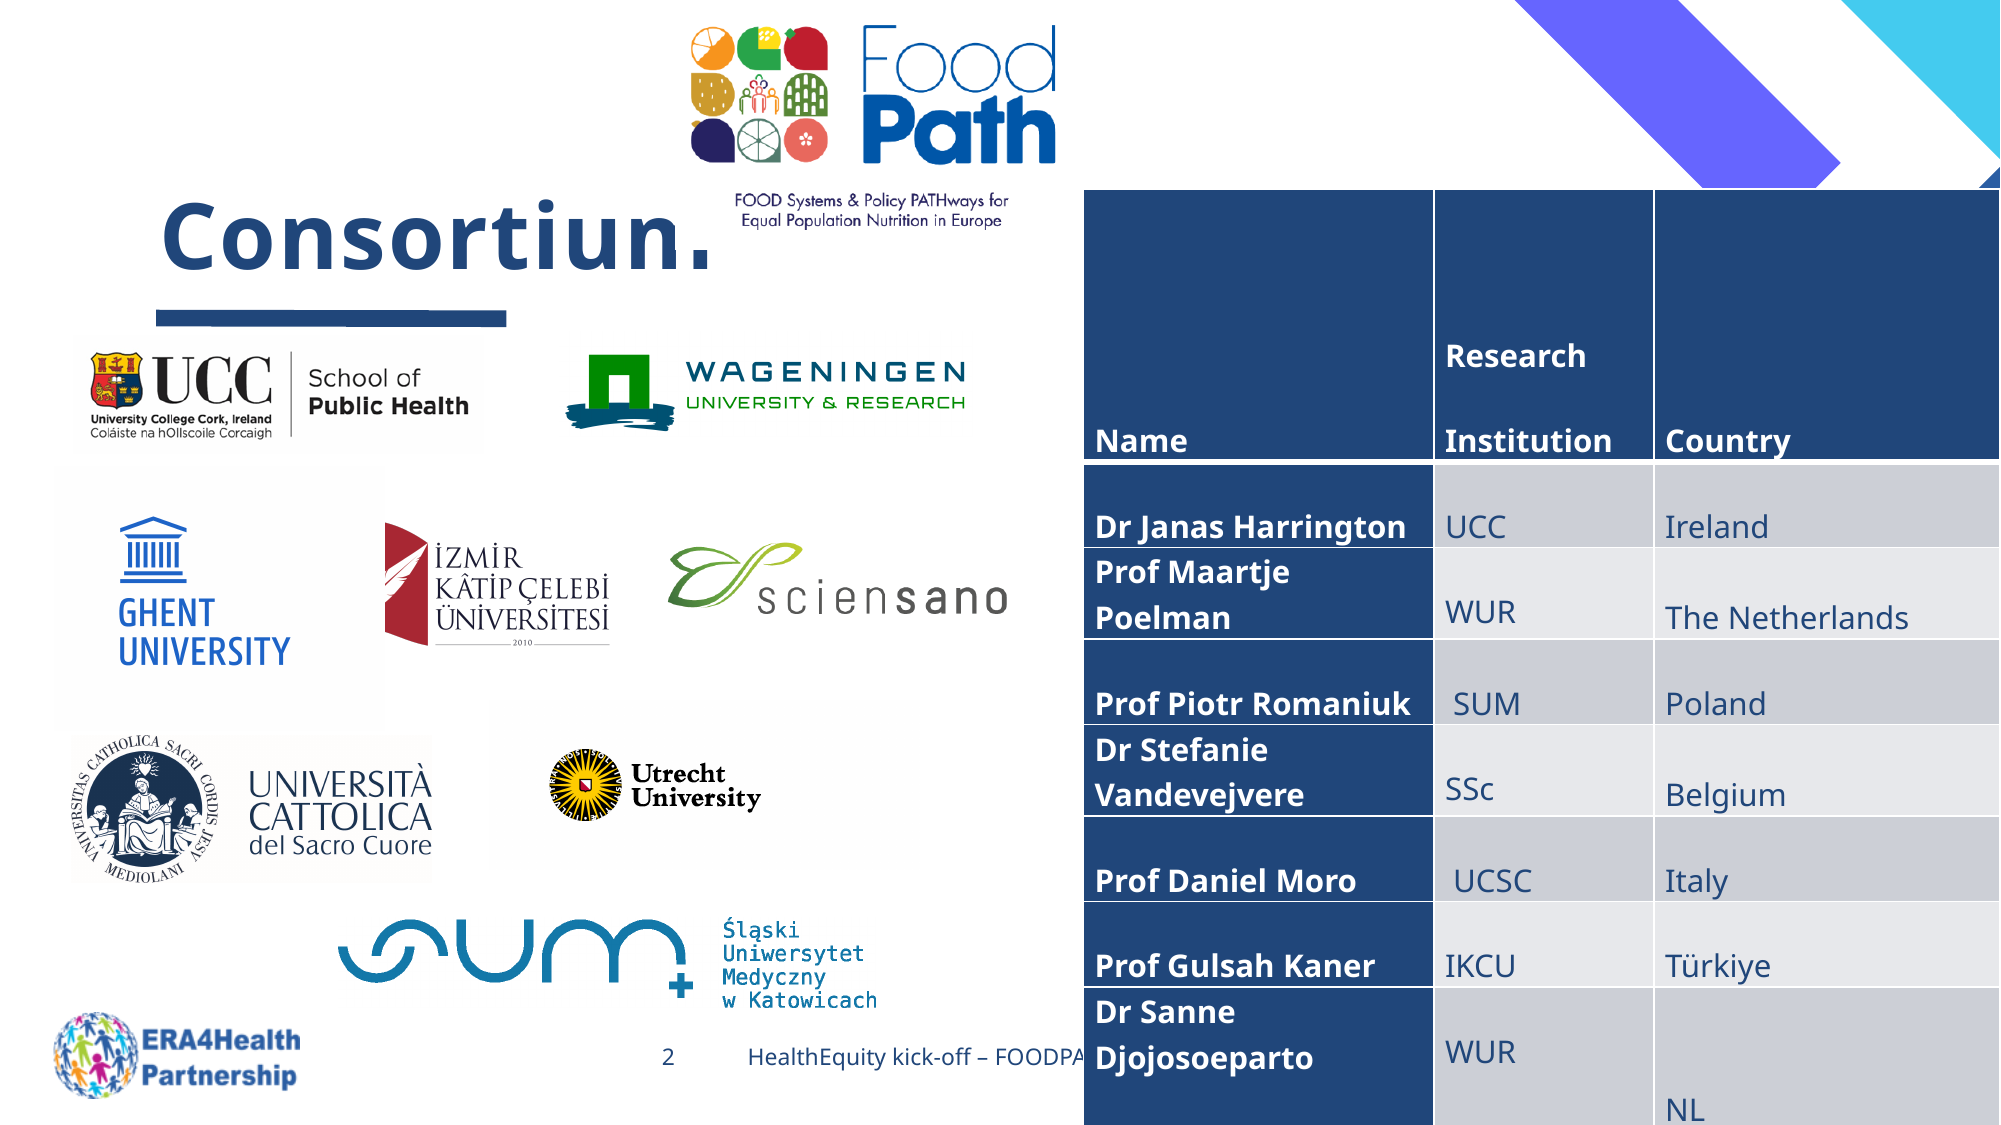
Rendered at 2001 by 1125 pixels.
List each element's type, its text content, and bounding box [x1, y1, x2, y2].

table_cell Belgium [1655, 725, 1999, 815]
table_cell Poland [1655, 640, 1999, 724]
picture [675, 0, 1076, 250]
table_cell Dr Stefanie Vandevejvere [1084, 725, 1433, 815]
picture [71, 735, 432, 883]
table_cell The Netherlands [1655, 548, 1999, 638]
picture [559, 331, 973, 437]
table_cell WUR [1435, 988, 1653, 1125]
footer HealthEquity kick-off – FOODPATH [748, 1042, 1083, 1084]
table_cell SUM [1435, 640, 1653, 724]
picture [489, 700, 920, 870]
title Consortium [159, 189, 1083, 290]
table_cell Prof Daniel Moro [1084, 817, 1433, 901]
table_cell Dr Sanne Djojosoeparto [1084, 988, 1433, 1125]
table_cell WUR [1435, 548, 1653, 638]
table_cell Prof Maartje Poelman [1084, 548, 1433, 638]
table_cell NL [1655, 988, 1999, 1125]
table_cell Italy [1655, 817, 1999, 901]
table_header Country [1655, 190, 1999, 459]
table_cell Dr Janas Harrington [1084, 465, 1433, 547]
table_cell UCSC [1435, 817, 1653, 901]
picture [54, 466, 1033, 731]
picture [53, 1012, 300, 1099]
table_cell Prof Piotr Romaniuk [1084, 640, 1433, 724]
table_header Name [1084, 190, 1433, 459]
table_cell SSc [1435, 725, 1653, 815]
table_cell UCC [1435, 465, 1653, 547]
table_cell Ireland [1655, 465, 1999, 547]
table_cell IKCU [1435, 902, 1653, 986]
table_cell Prof Gulsah Kaner [1084, 902, 1433, 986]
picture [338, 917, 876, 1008]
table_header Research Institution [1435, 190, 1653, 459]
table_cell Türkiye [1655, 902, 1999, 986]
slide_number 2 [661, 1042, 748, 1084]
picture [71, 333, 485, 455]
